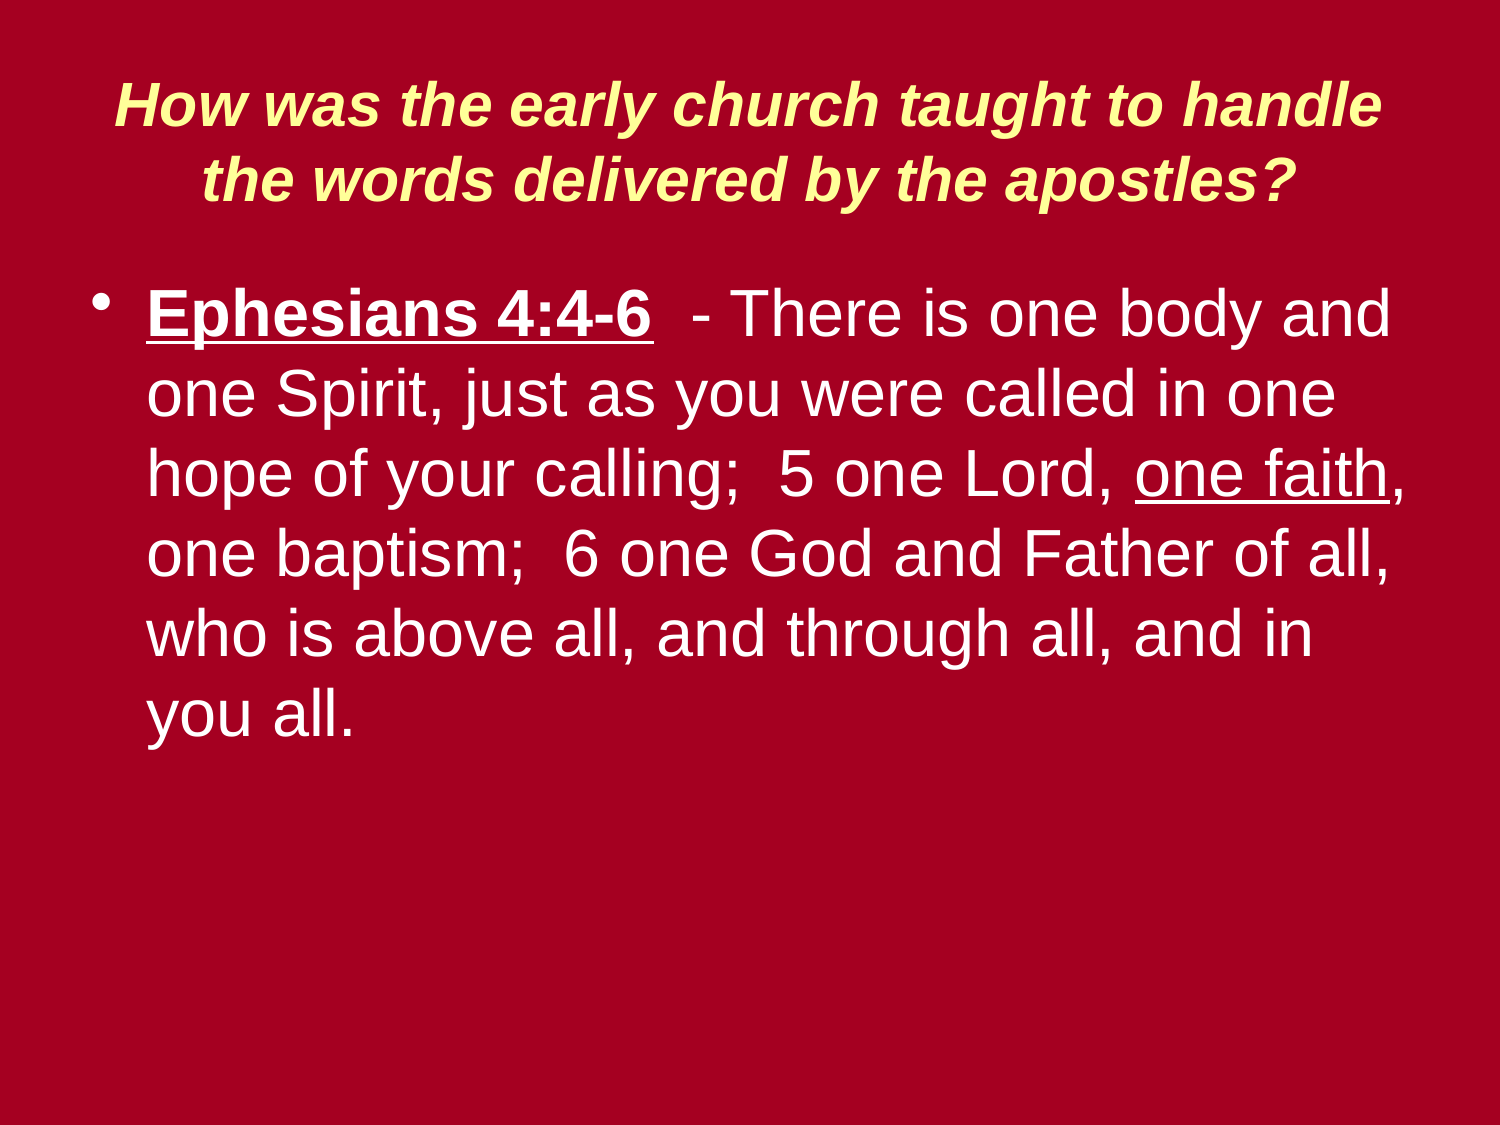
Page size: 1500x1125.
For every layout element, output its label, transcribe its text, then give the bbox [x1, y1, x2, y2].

list Ephesians 4:4-6 - There is one body and one Spirit, just as you were called in one hope of your calling; 5 one Lord, one faith, one baptism; 6 one God and Father of all, who is above all, and through all, and in you all. [75, 262, 1425, 1005]
title How was the early church taught to handle the words delivered by the apostles? [75, 45, 1425, 233]
